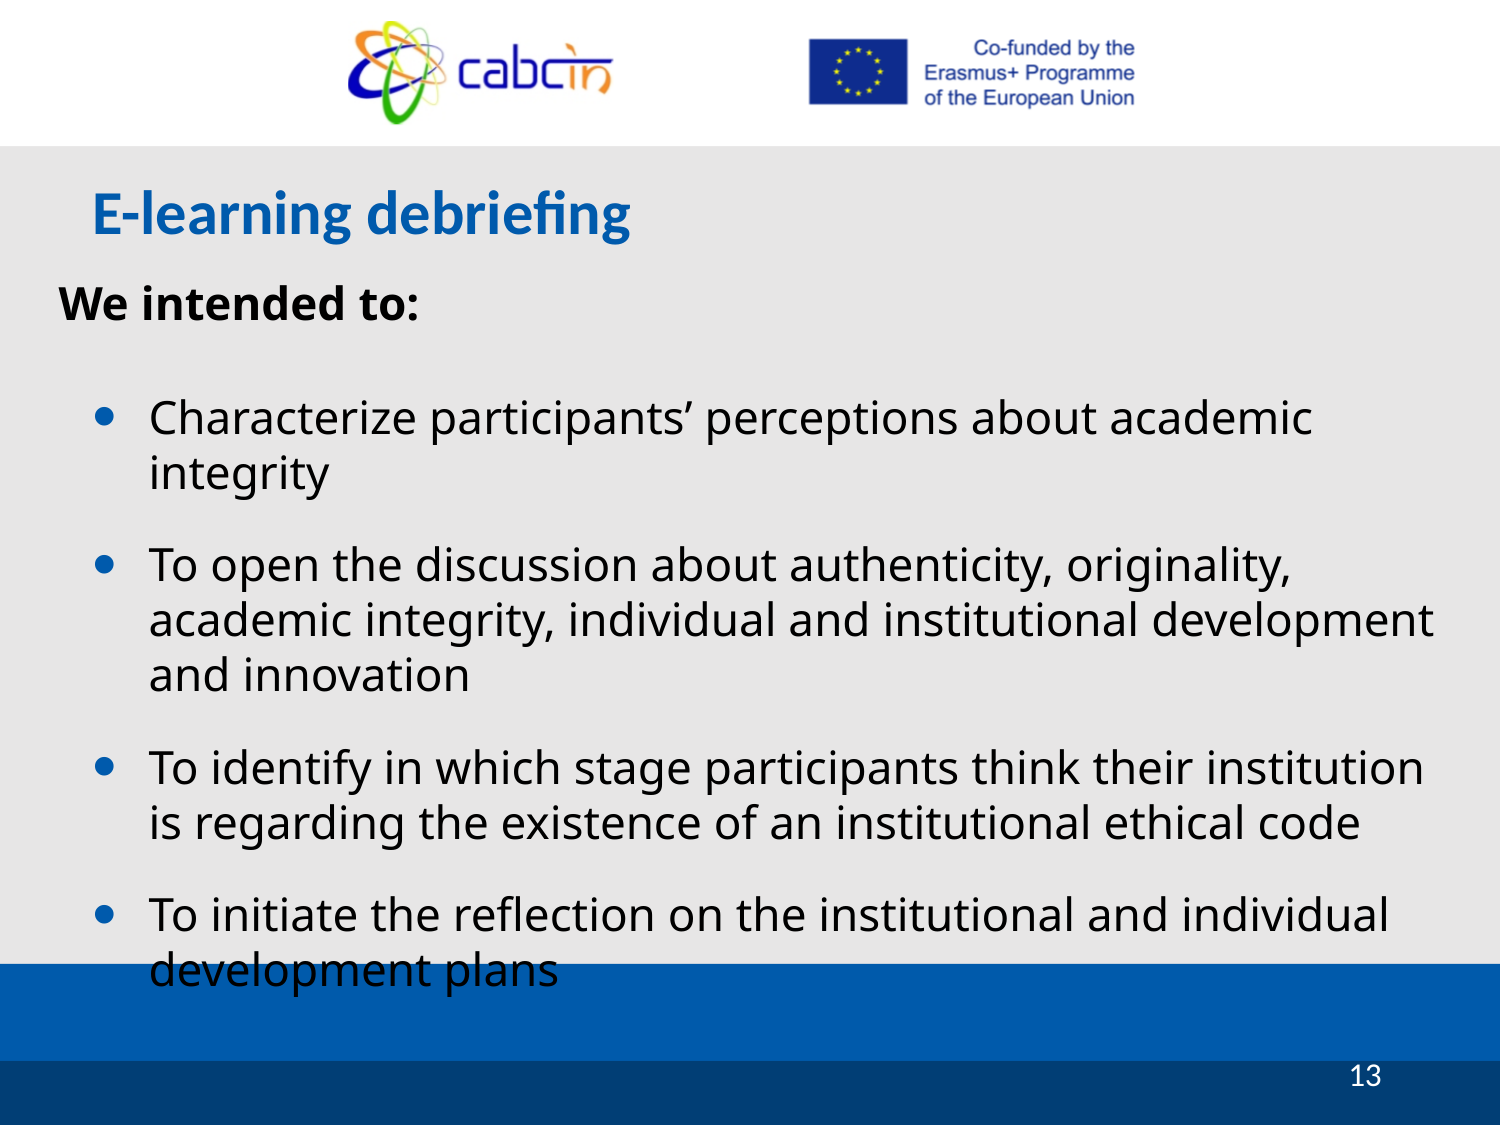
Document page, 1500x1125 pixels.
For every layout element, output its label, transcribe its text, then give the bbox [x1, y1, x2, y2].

text_box E-learning debriefing [77, 164, 1469, 255]
slide_number 13 [1059, 1042, 1397, 1103]
text_box Characterize participants’ perceptions about academic integrity To open the discussion about authenticity, originality, academic integrity, individual and institutional development and innovation To identify in which stage participants think their institution is regarding the existence of an institutional ethical code To initiate the reflection on the institutional and individual development plans [77, 381, 1483, 1124]
text_box We intended to: [43, 239, 447, 337]
picture [0, 0, 1500, 1125]
